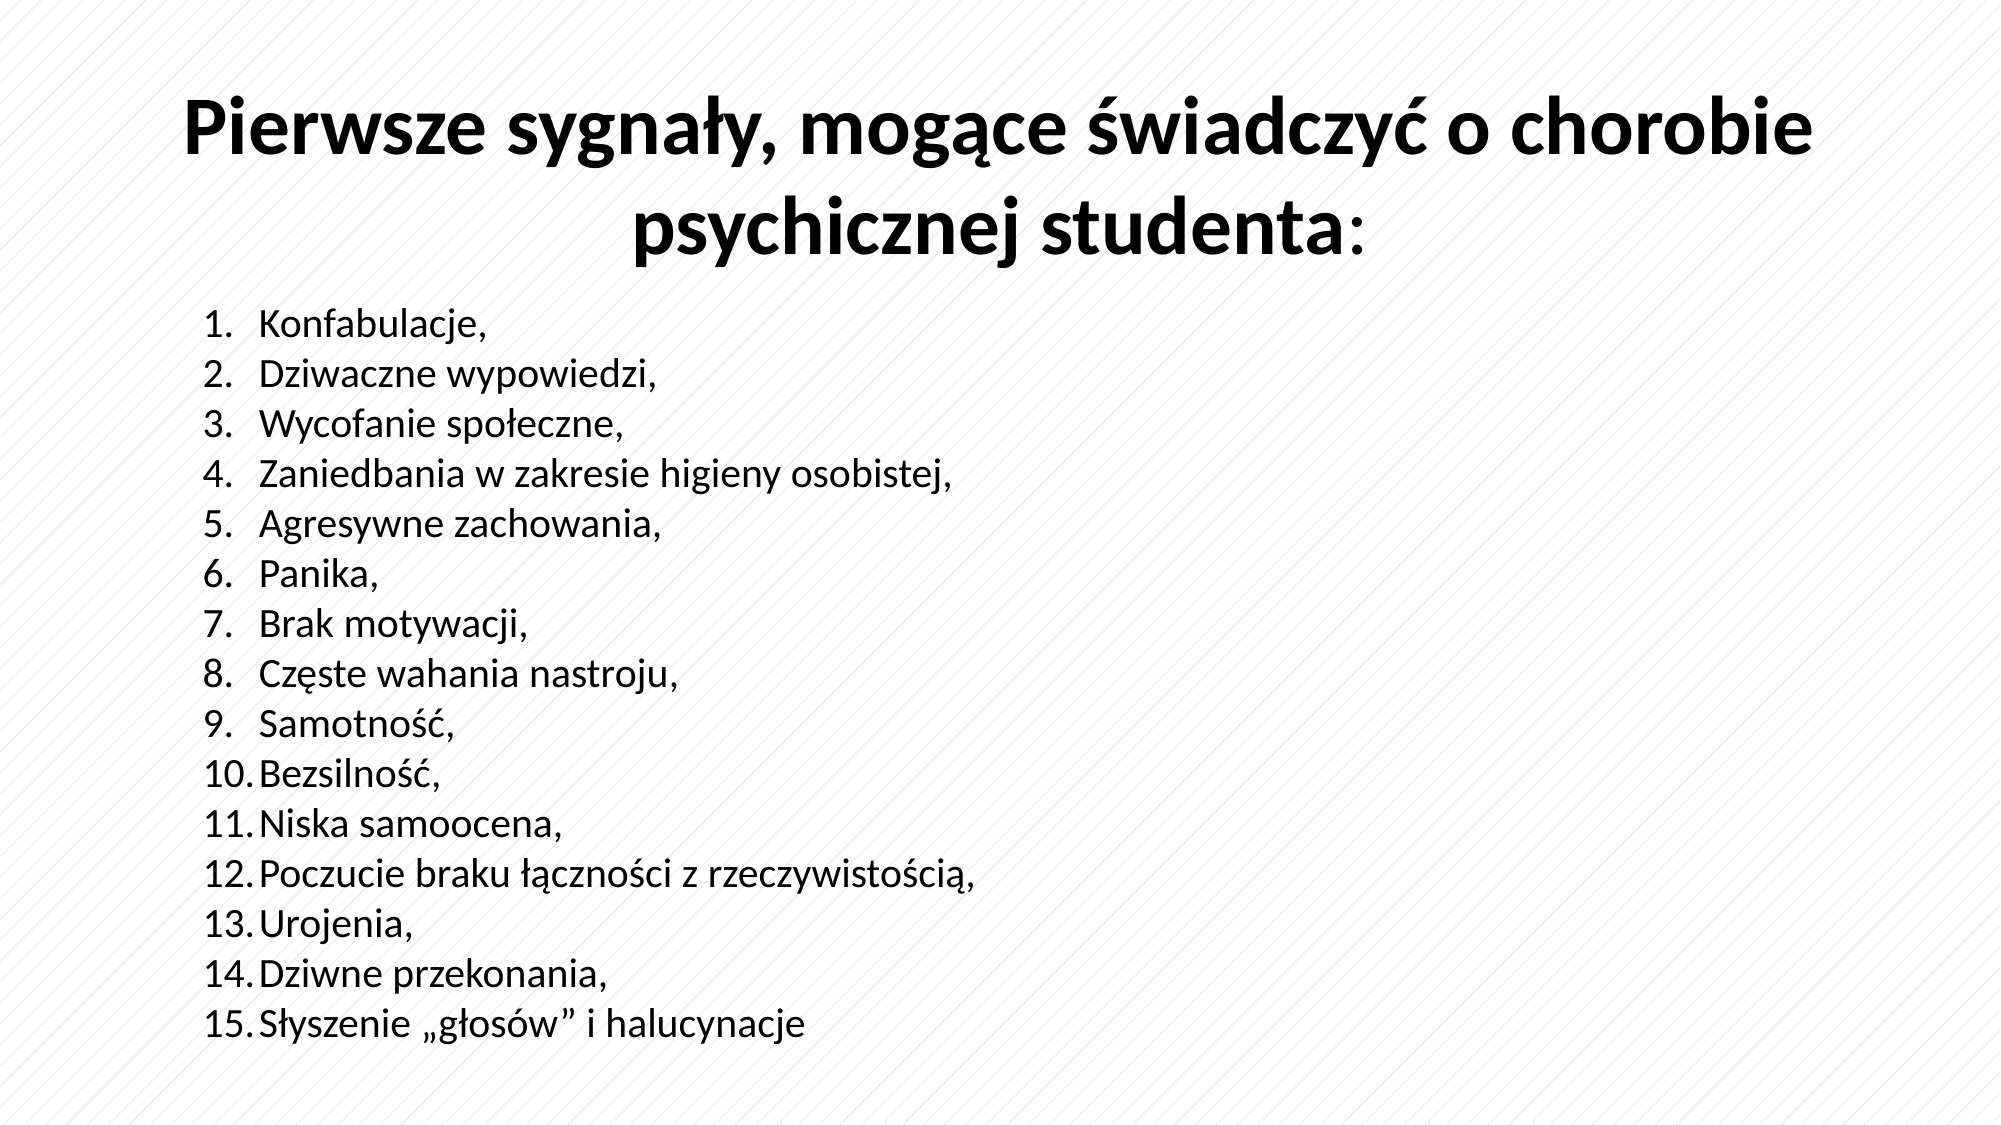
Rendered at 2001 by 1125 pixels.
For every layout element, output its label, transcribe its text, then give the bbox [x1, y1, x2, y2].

text_box Konfabulacje, Dziwaczne wypowiedzi, Wycofanie społeczne, Zaniedbania w zakresie higieny osobistej, Agresywne zachowania, Panika, Brak motywacji, Częste wahania nastroju, Samotność, Bezsilność, Niska samoocena, Poczucie braku łączności z rzeczywistością, Urojenia, Dziwne przekonania, Słyszenie „głosów” i halucynacje [187, 288, 1812, 1054]
text_box Pierwsze sygnały, mogące świadczyć o chorobie psychicznej studenta: [159, 64, 1841, 279]
